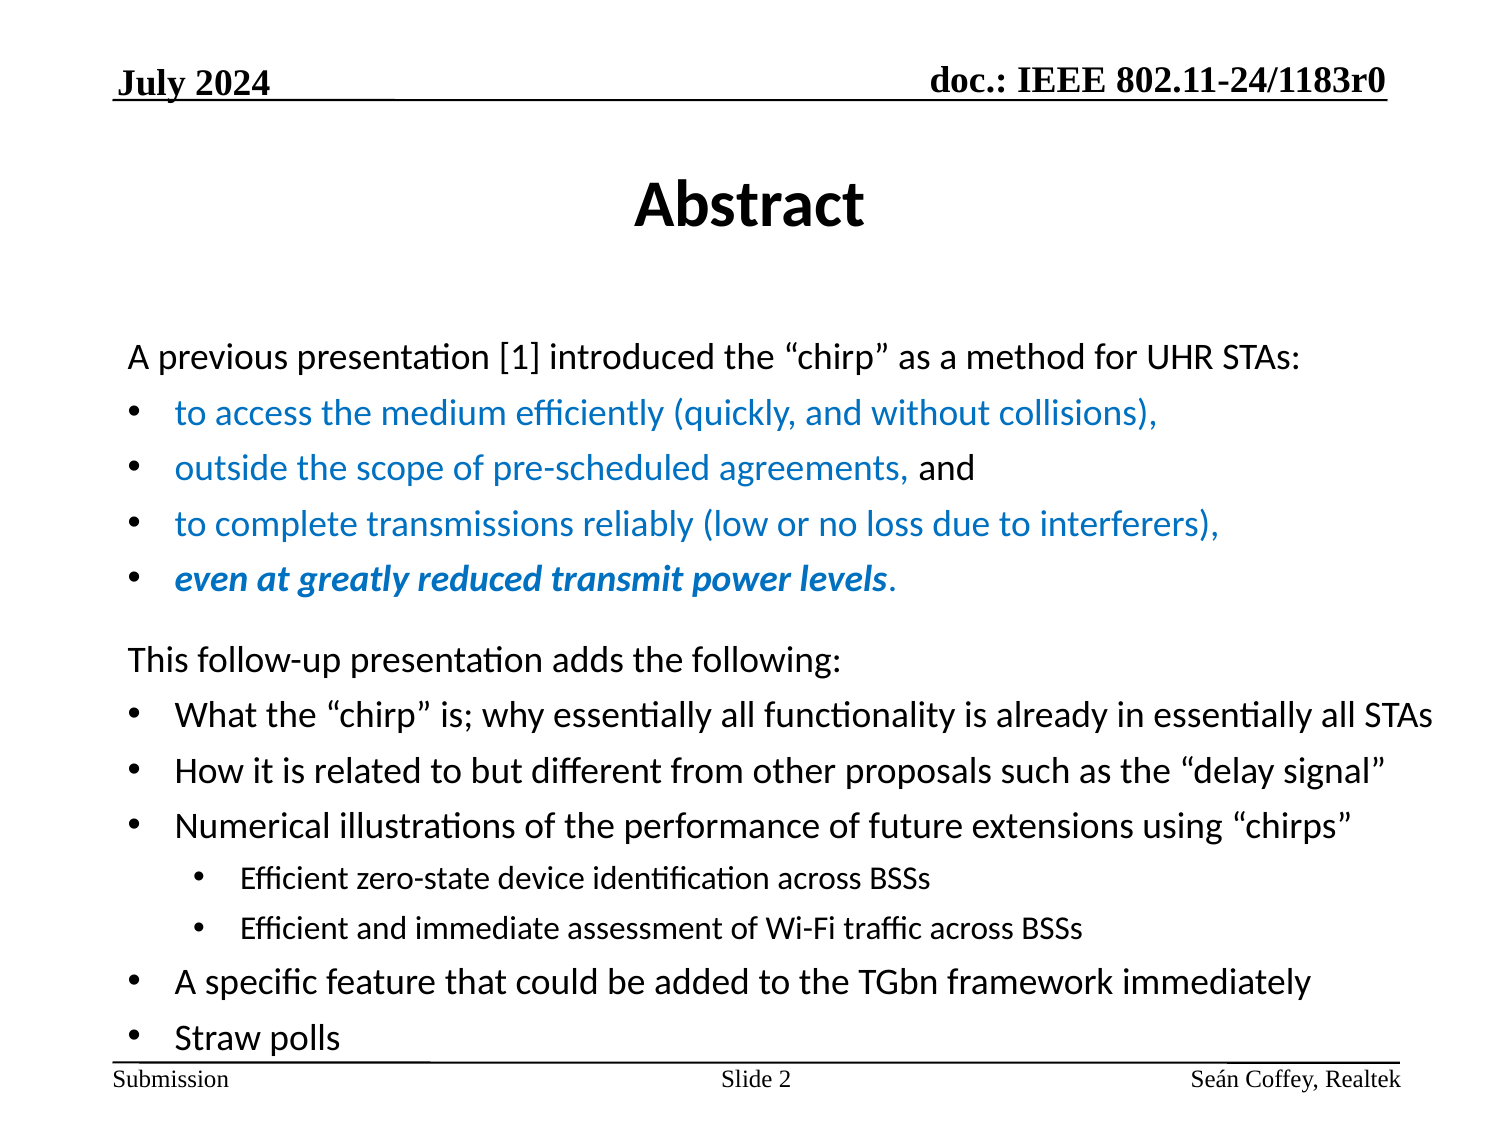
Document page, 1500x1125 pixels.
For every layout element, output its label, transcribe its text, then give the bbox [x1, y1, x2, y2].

title Abstract [112, 112, 1388, 288]
footer Seán Coffey, Realtek [902, 1061, 1402, 1093]
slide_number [116, 58, 542, 104]
list A previous presentation [1] introduced the “chirp” as a method for UHR STAs: to access the medium efficiently (quickly, and without collisions), outside the scope of pre-scheduled agreements, and to complete transmissions reliably (low or no loss due to interferers), even at greatly reduced transmit power levels. This follow-up presentation adds the following: What the “chirp” is; why essentially all functionality is already in essentially all STAs How it is related to but different from other proposals such as the “delay signal” Numerical illustrations of the performance of future extensions using “chirps” Efficient zero-state device identification across BSSs Efficient and immediate assessment of Wi-Fi traffic across BSSs A specific feature that could be added to the TGbn framework immediately Straw polls [112, 324, 1463, 1001]
slide_number Slide 2 [712, 1061, 800, 1123]
